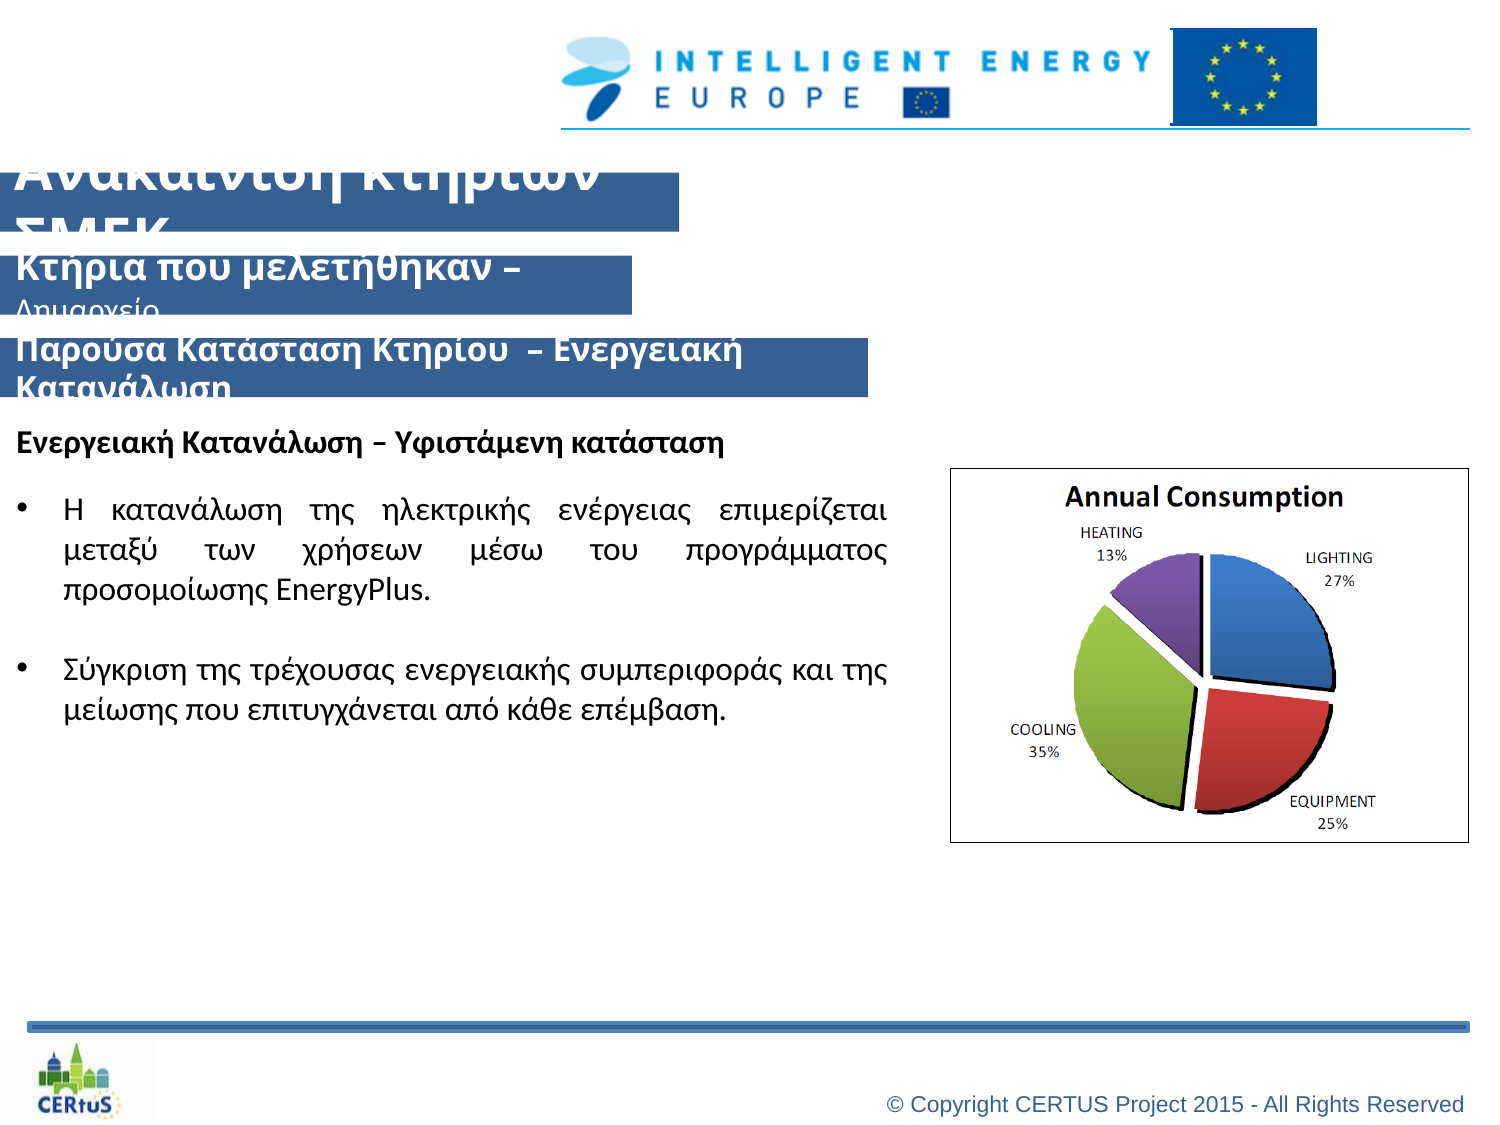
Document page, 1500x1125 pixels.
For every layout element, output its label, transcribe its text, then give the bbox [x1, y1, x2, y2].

text_box Παρούσα Κατάσταση Κτηρίου – Ενεργειακή Κατανάλωση [0, 336, 870, 399]
text_box Η κατανάλωση της ηλεκτρικής ενέργειας επιμερίζεται μεταξύ των χρήσεων μέσω του προγράμματος προσομοίωσης EnergyPlus. Σύγκριση της τρέχουσας ενεργειακής συμπεριφοράς και της μείωσης που επιτυγχάνεται από κάθε επέμβαση. [1, 479, 904, 734]
text_box Ενεργειακή Κατανάλωση – Υφιστάμενη κατάσταση [1, 412, 750, 468]
picture [0, 1040, 159, 1124]
picture [950, 467, 1469, 843]
text_box Ανακαίνιση κτηρίων ΣΜΕΚ [0, 171, 681, 234]
text_box [27, 1021, 1470, 1033]
text_box Κτήρια που μελετήθηκαν – Δημαρχείο [0, 253, 634, 317]
picture [560, 28, 1318, 126]
text_box © Copyright CERTUS Project 2015 - All Rights Reserved [844, 1082, 1480, 1125]
